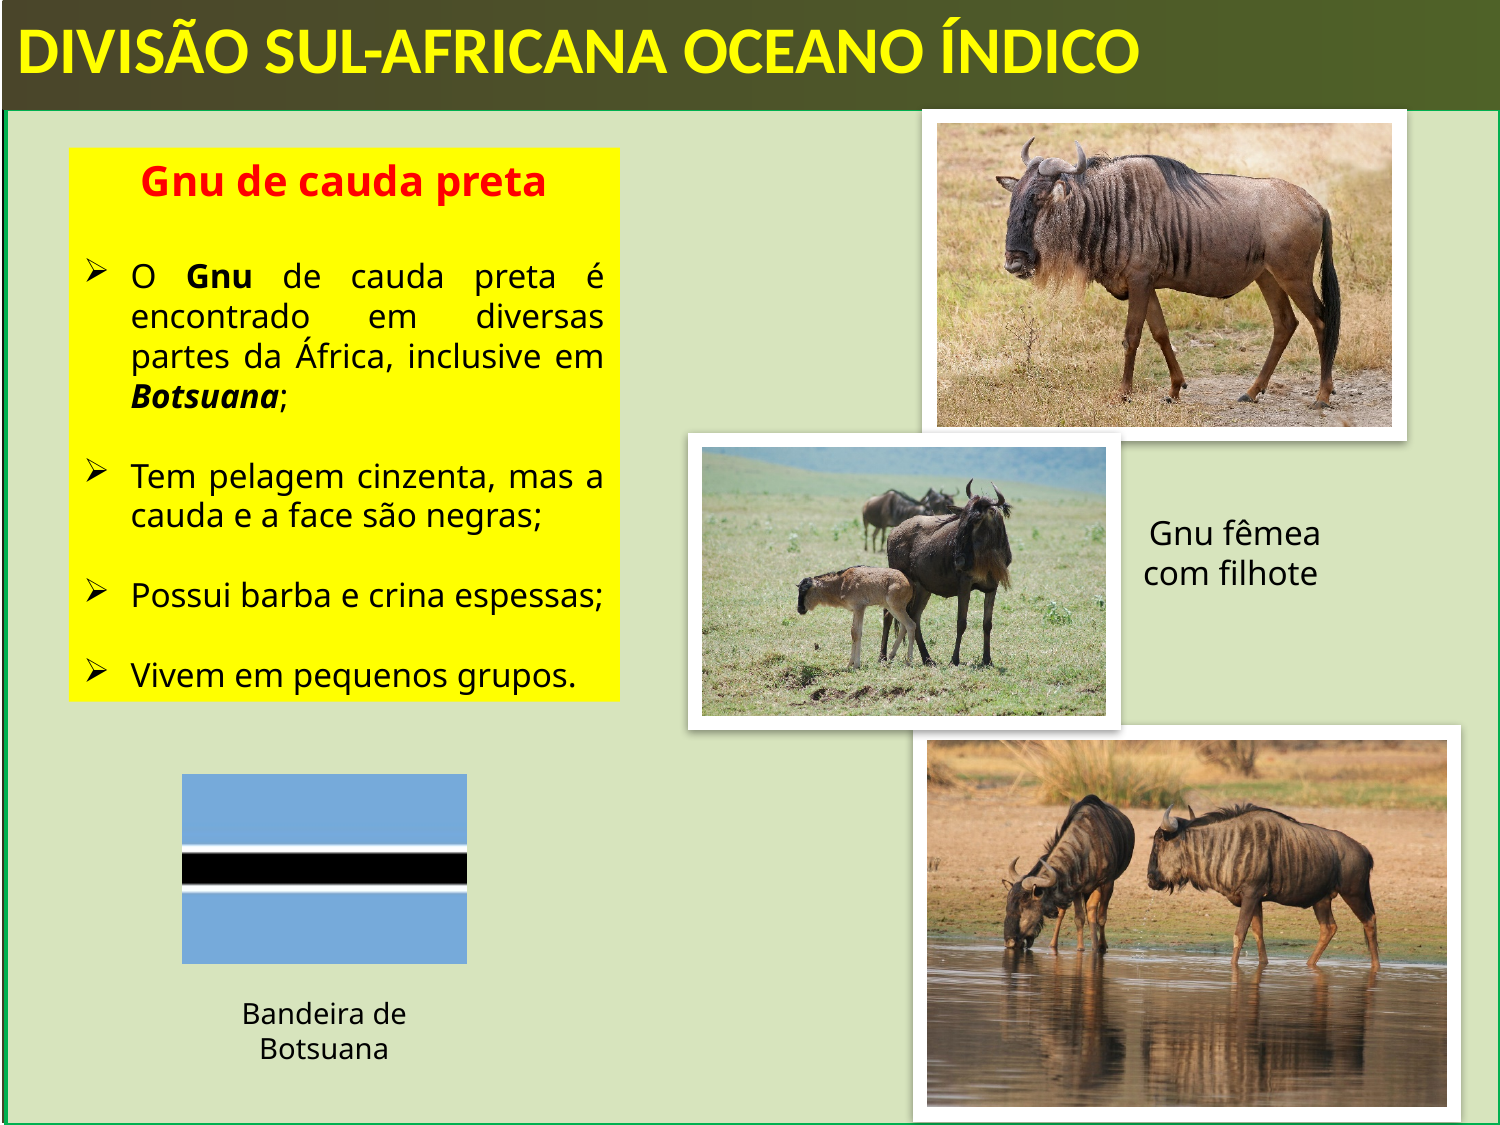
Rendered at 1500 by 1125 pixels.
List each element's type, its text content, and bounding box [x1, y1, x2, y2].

picture [181, 774, 467, 965]
text_box Gnu de cauda preta O Gnu de cauda preta é encontrado em diversas partes da África, inclusive em Botsuana; Tem pelagem cinzenta, mas a cauda e a face são negras; Possui barba e crina espessas; Vivem em pequenos grupos. [68, 147, 620, 702]
text_box Bandeira de Botsuana [182, 987, 467, 1073]
text_box DIVISÃO SUL-AFRICANA OCEANO ÍNDICO [2, 0, 1497, 110]
picture [926, 739, 1448, 1108]
text_box Gnu fêmea com filhote [1126, 505, 1365, 600]
picture [936, 122, 1393, 427]
picture [702, 446, 1107, 716]
